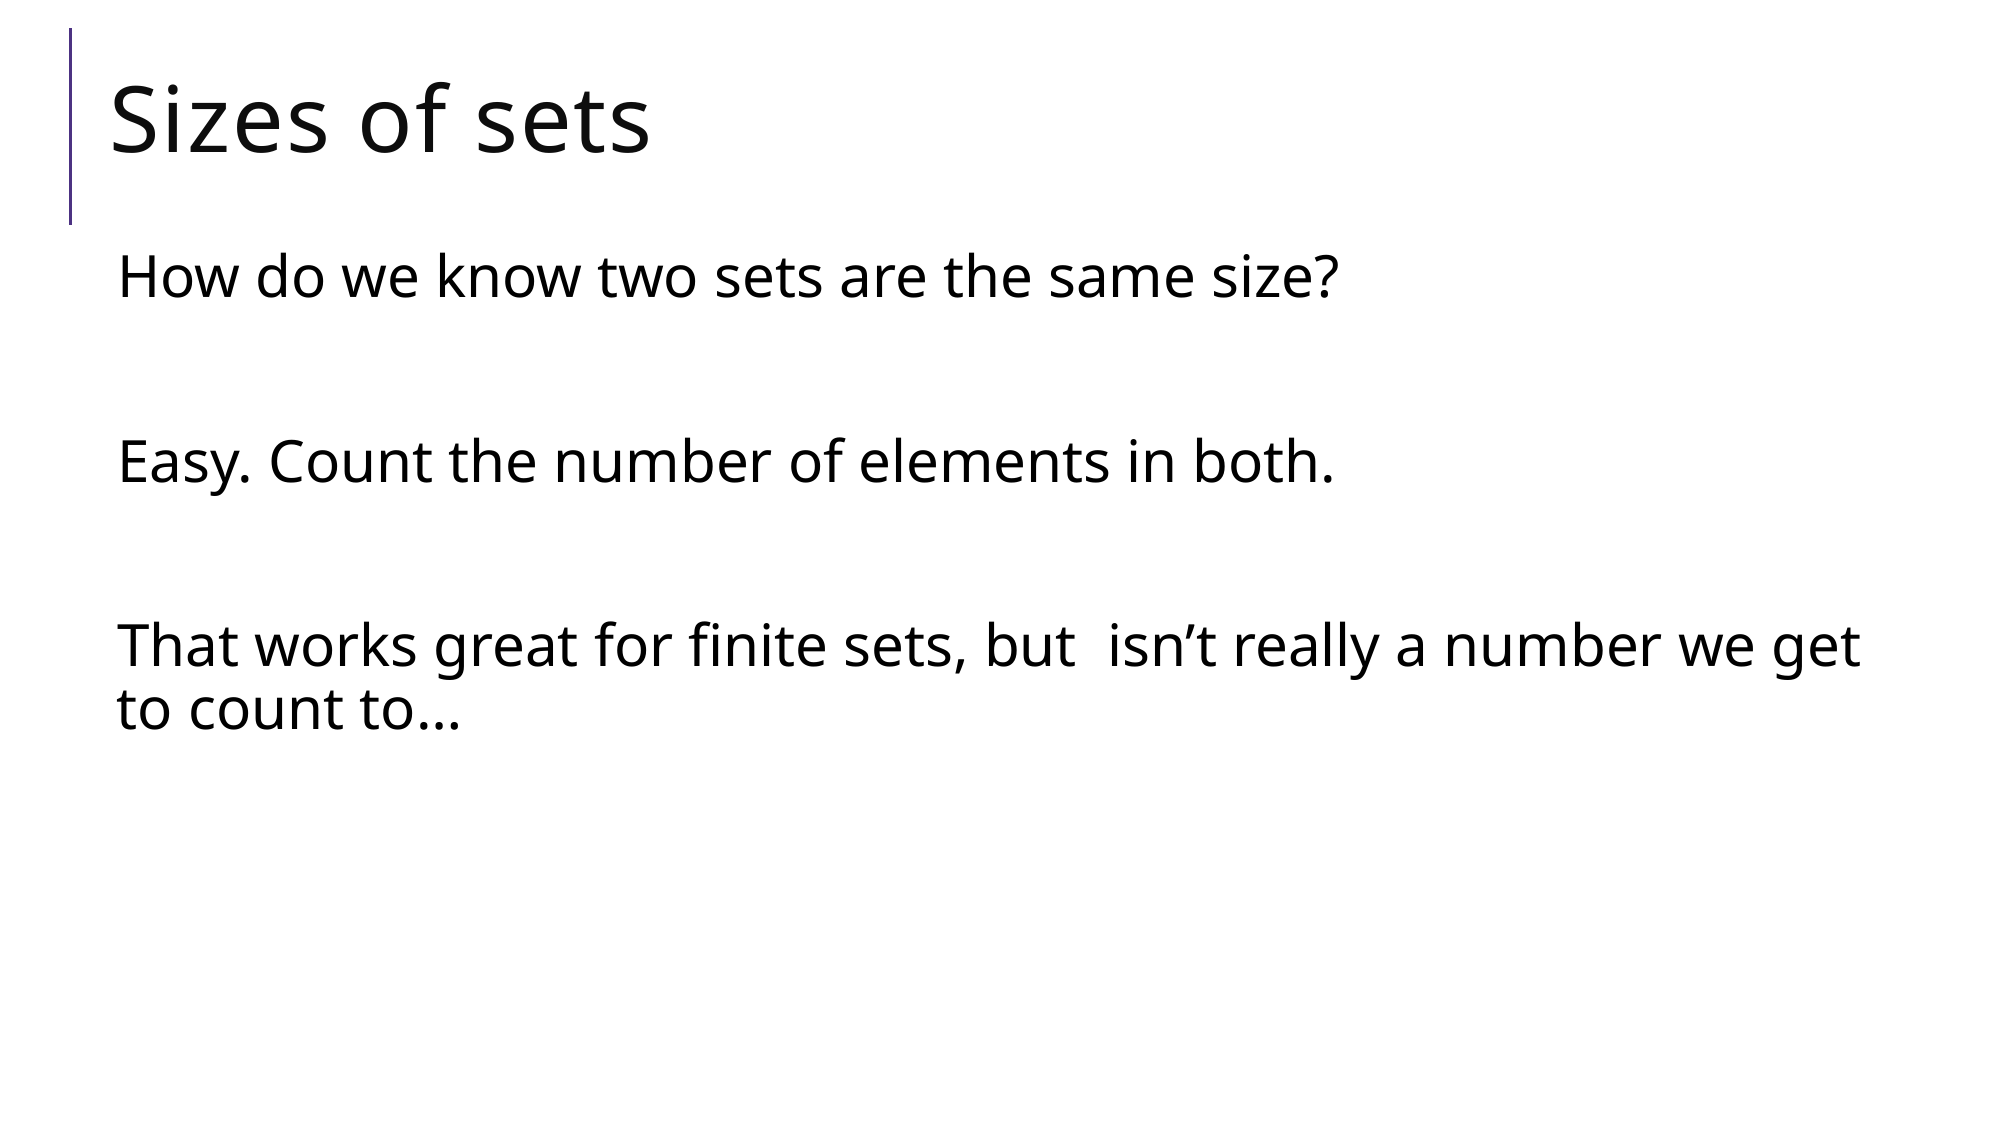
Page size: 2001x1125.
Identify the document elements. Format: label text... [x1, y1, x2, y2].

title Sizes of sets [94, 43, 1930, 210]
